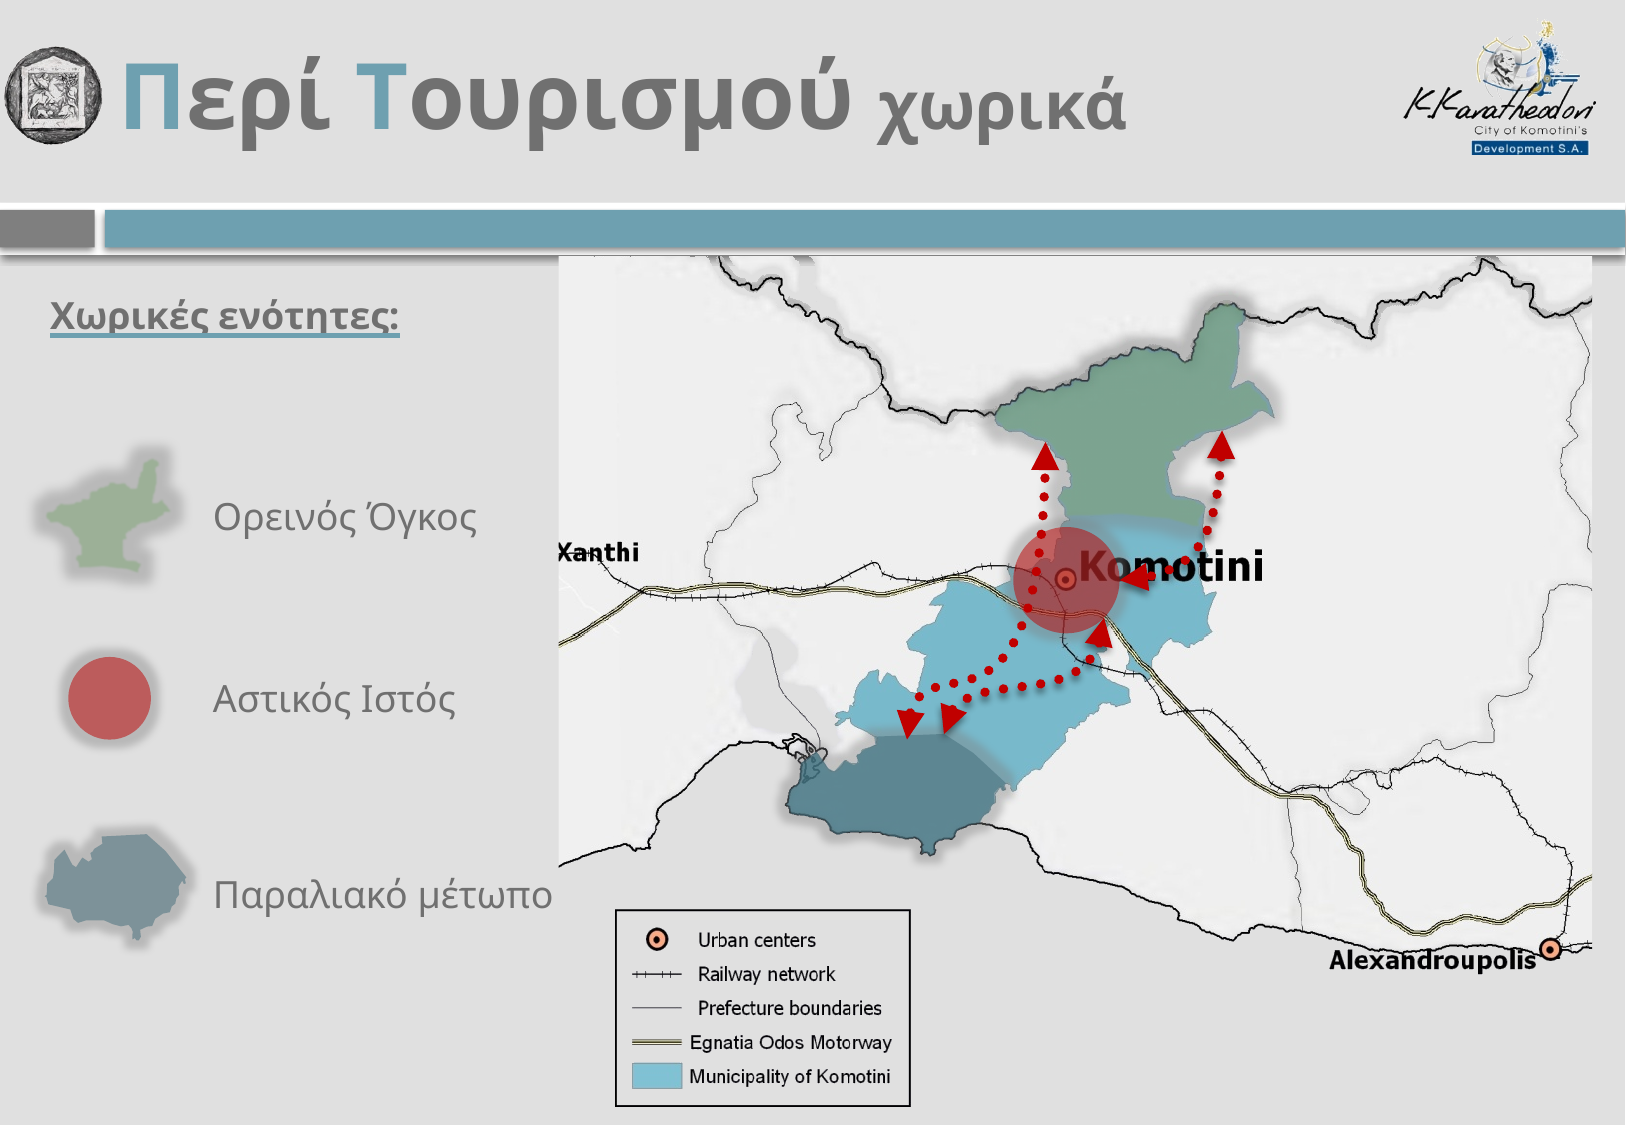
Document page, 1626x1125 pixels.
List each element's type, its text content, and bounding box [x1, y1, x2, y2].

text_box Παραλιακό μέτωπο [198, 857, 552, 924]
picture [558, 256, 1593, 1125]
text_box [943, 669, 1105, 735]
text_box Χωρικές ενότητες: [35, 278, 415, 345]
text_box Ορεινός Όγκος [198, 479, 552, 546]
text_box [47, 458, 170, 572]
text_box Περί Τουρισμού χωρικά [103, 30, 1214, 156]
picture [0, 42, 107, 150]
text_box [66, 655, 153, 742]
text_box Αστικός Ιστός [198, 660, 541, 727]
text_box [43, 832, 188, 943]
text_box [1119, 430, 1223, 581]
picture [1402, 18, 1596, 155]
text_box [827, 521, 1126, 661]
